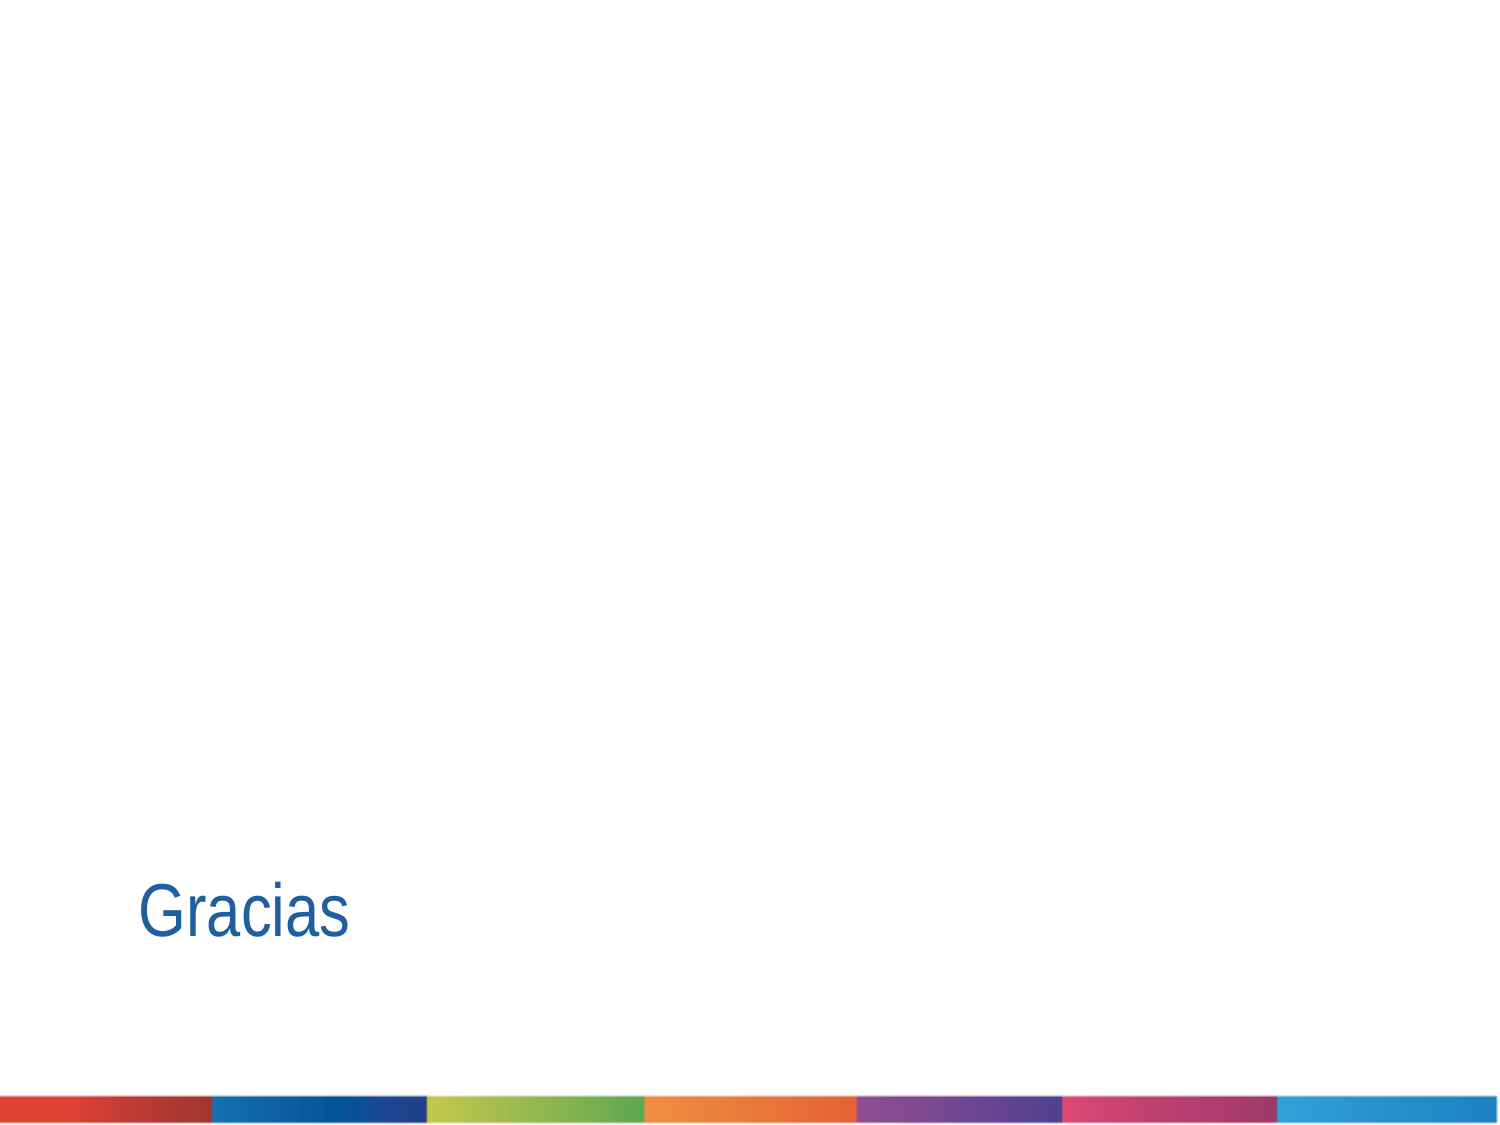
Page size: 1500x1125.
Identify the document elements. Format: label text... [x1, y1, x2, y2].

picture [0, 1089, 1500, 1125]
text_box Gracias [123, 854, 576, 959]
